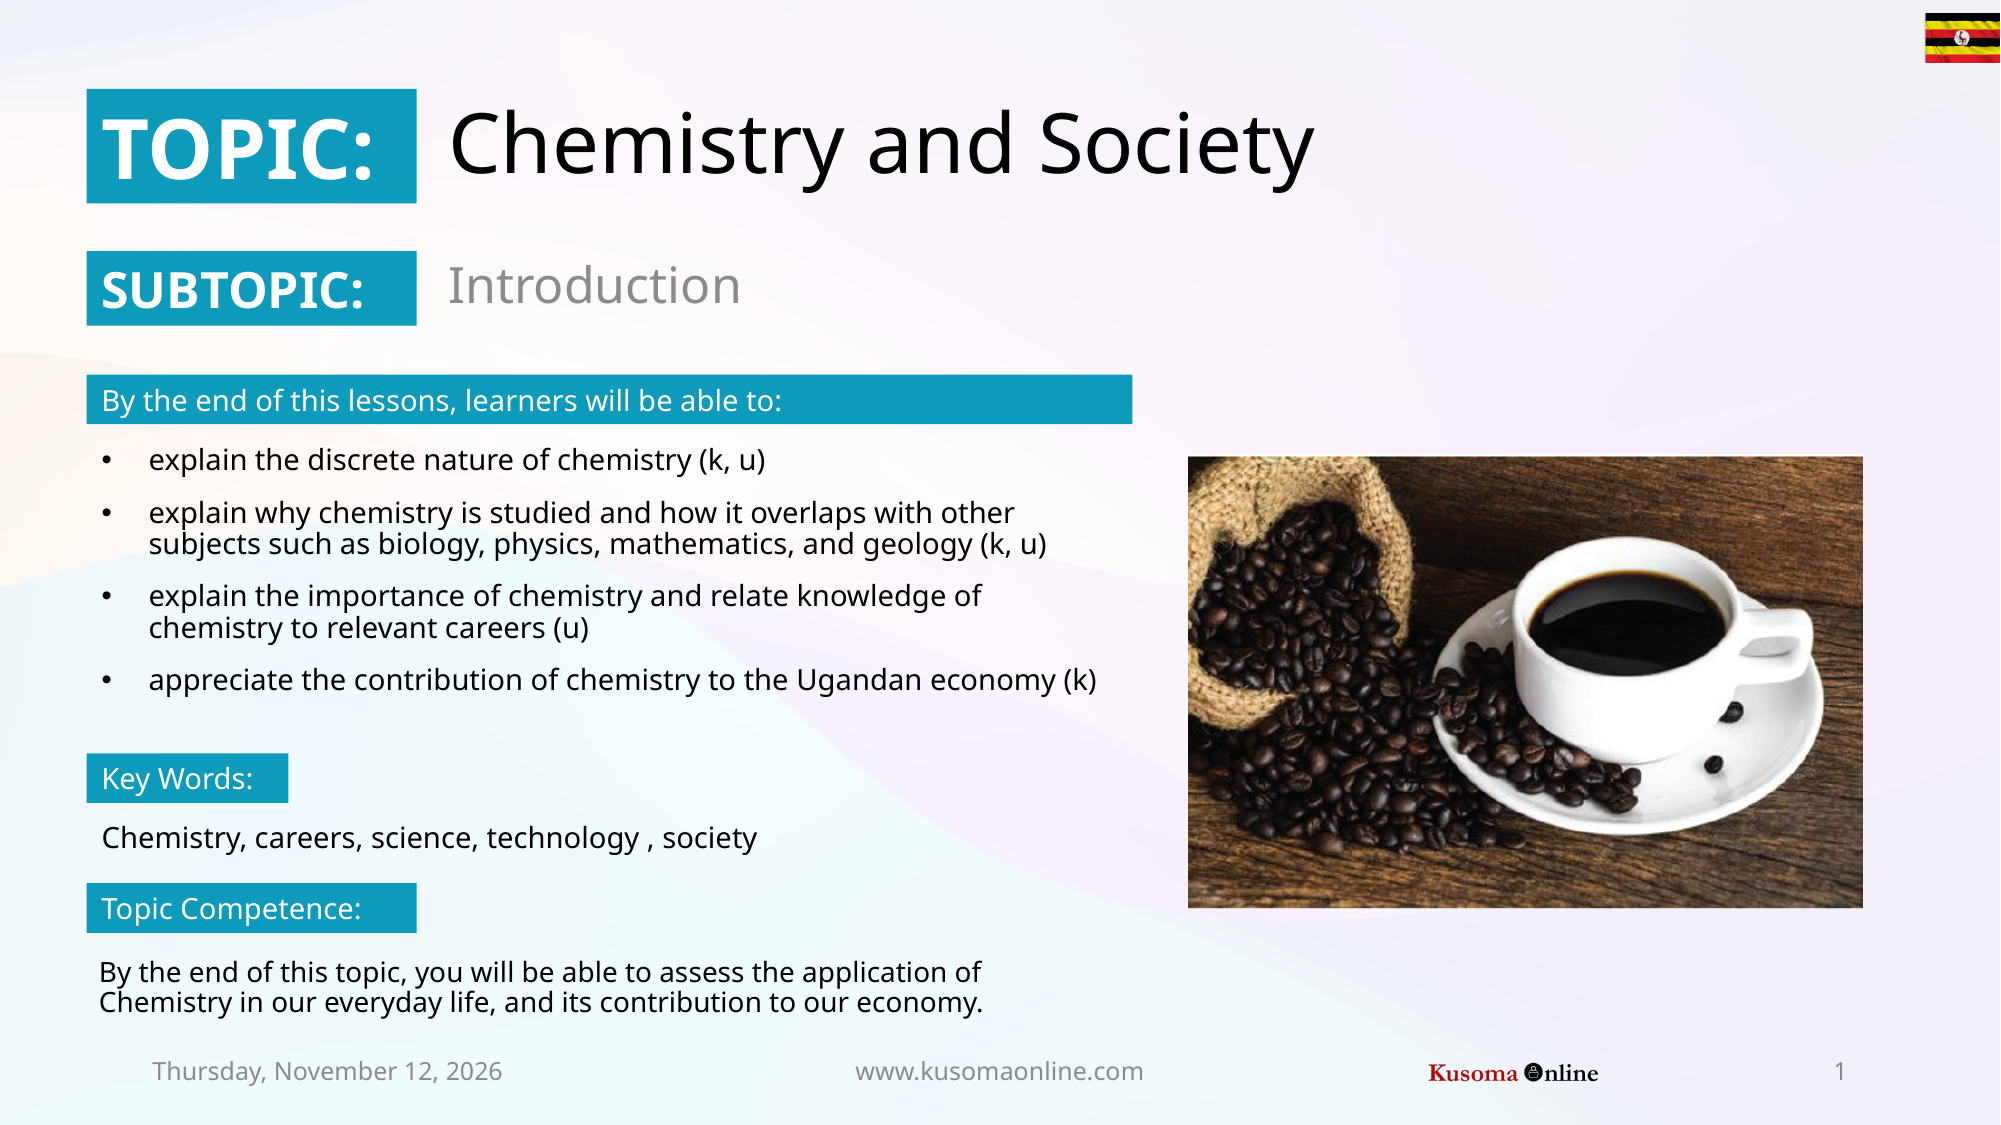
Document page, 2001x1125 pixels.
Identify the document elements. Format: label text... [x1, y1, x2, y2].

list Chemistry, careers, science, technology , society [86, 816, 1133, 874]
title Chemistry and Society [433, 80, 1842, 213]
text_box By the end of this topic, you will be able to assess the application of Chemistry in our everyday life, and its contribution to our economy. [84, 950, 1130, 1027]
slide_number 1 [1412, 1042, 1863, 1103]
footer www.kusomaonline.com [662, 1042, 1338, 1103]
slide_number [137, 1042, 588, 1103]
list explain the discrete nature of chemistry (k, u) explain why chemistry is studied and how it overlaps with other subjects such as biology, physics, mathematics, and geology (k, u) explain the importance of chemistry and relate knowledge of chemistry to relevant careers (u) appreciate the contribution of chemistry to the Ugandan economy (k) [86, 438, 1133, 741]
picture [1188, 453, 1863, 909]
list Introduction [433, 252, 1842, 325]
picture [1924, 13, 2000, 63]
